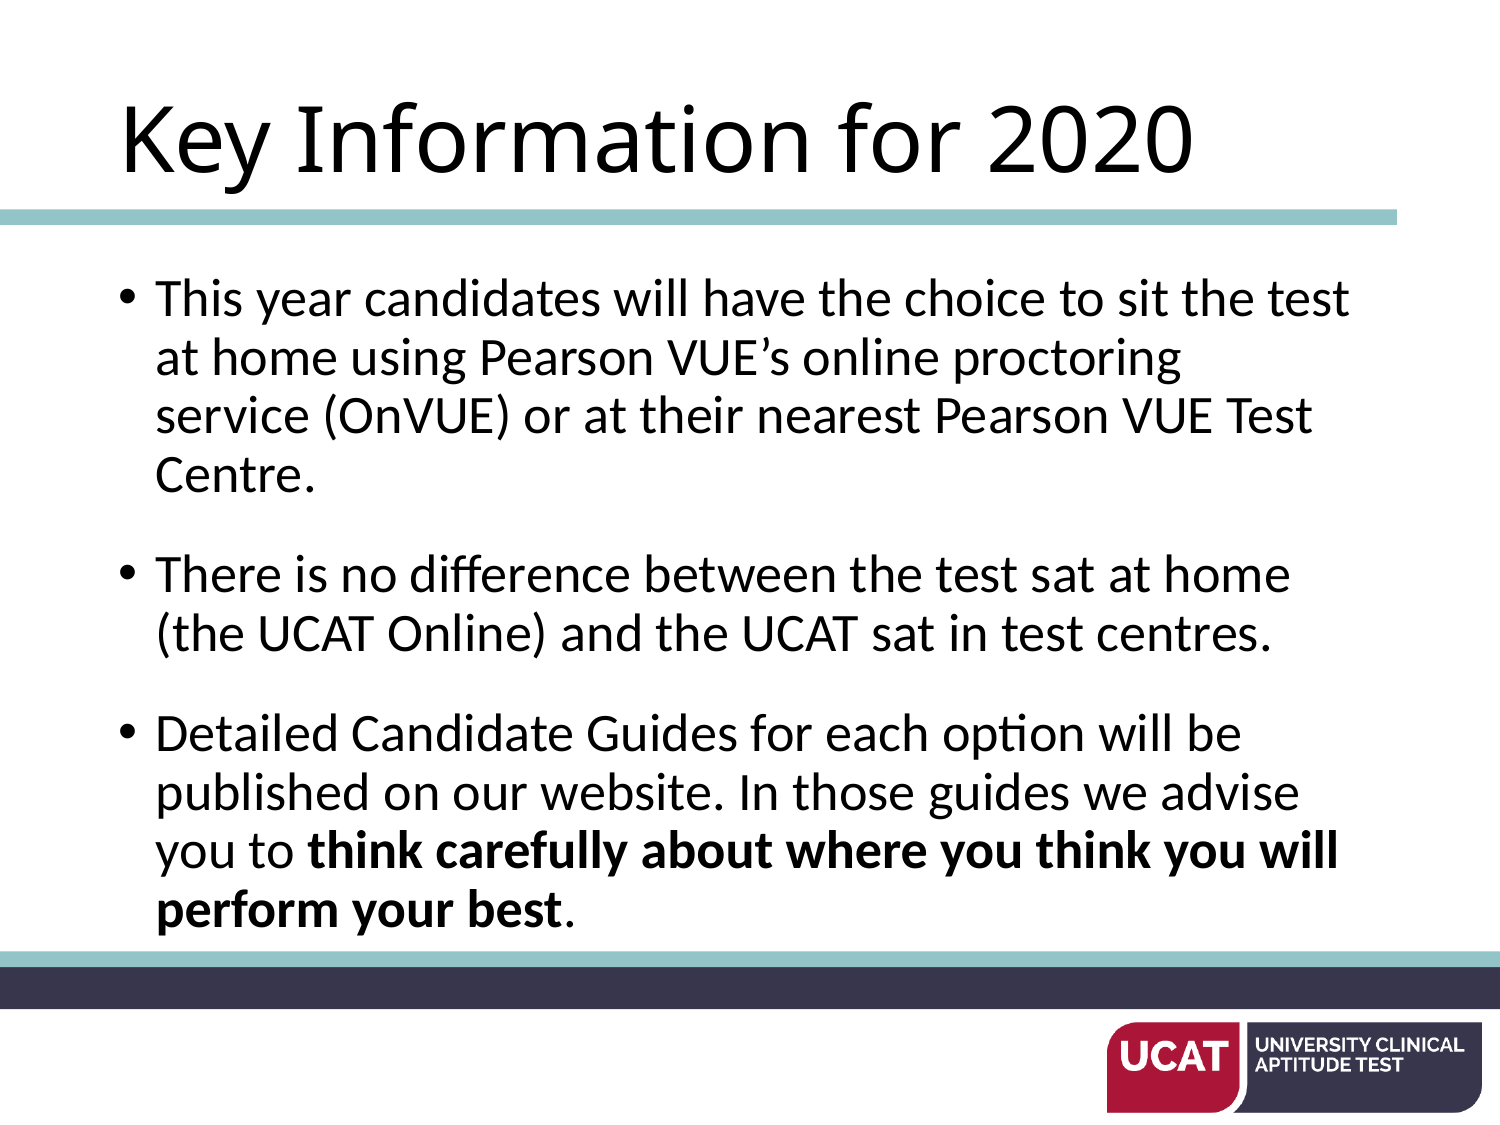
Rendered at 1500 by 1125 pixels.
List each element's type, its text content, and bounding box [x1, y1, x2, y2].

list This year candidates will have the choice to sit the test at home using Pearson VUE’s online proctoring service (OnVUE) or at their nearest Pearson VUE Test Centre. There is no difference between the test sat at home (the UCAT Online) and the UCAT sat in test centres. Detailed Candidate Guides for each option will be published on our website. In those guides we advise you to think carefully about where you think you will perform your best. [103, 262, 1397, 952]
title Key Information for 2020 [103, 59, 1397, 225]
picture [1107, 1022, 1482, 1113]
